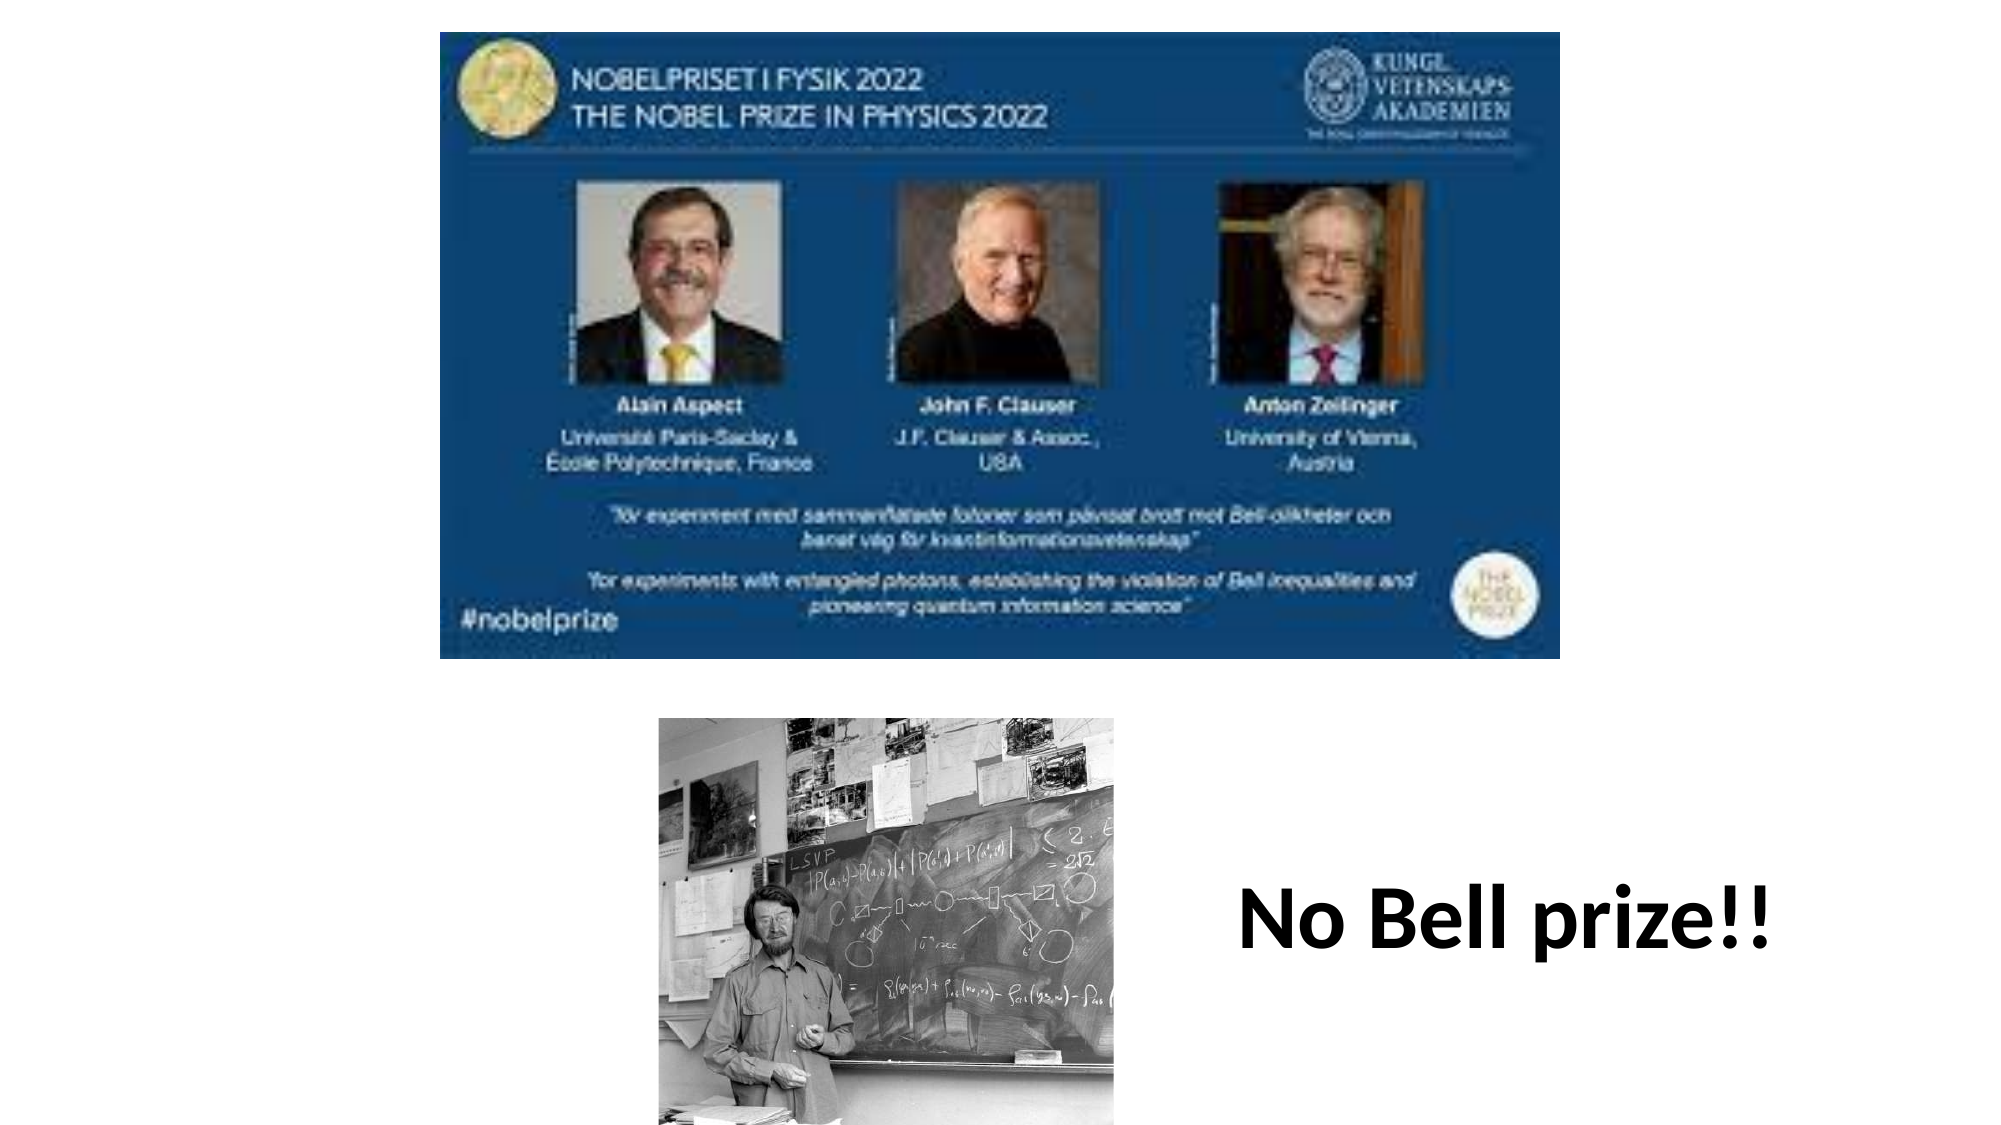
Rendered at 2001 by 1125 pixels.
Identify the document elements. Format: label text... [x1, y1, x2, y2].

text_box No Bell prize!! [1222, 849, 1792, 975]
picture [658, 715, 1114, 1125]
picture [440, 32, 1560, 659]
